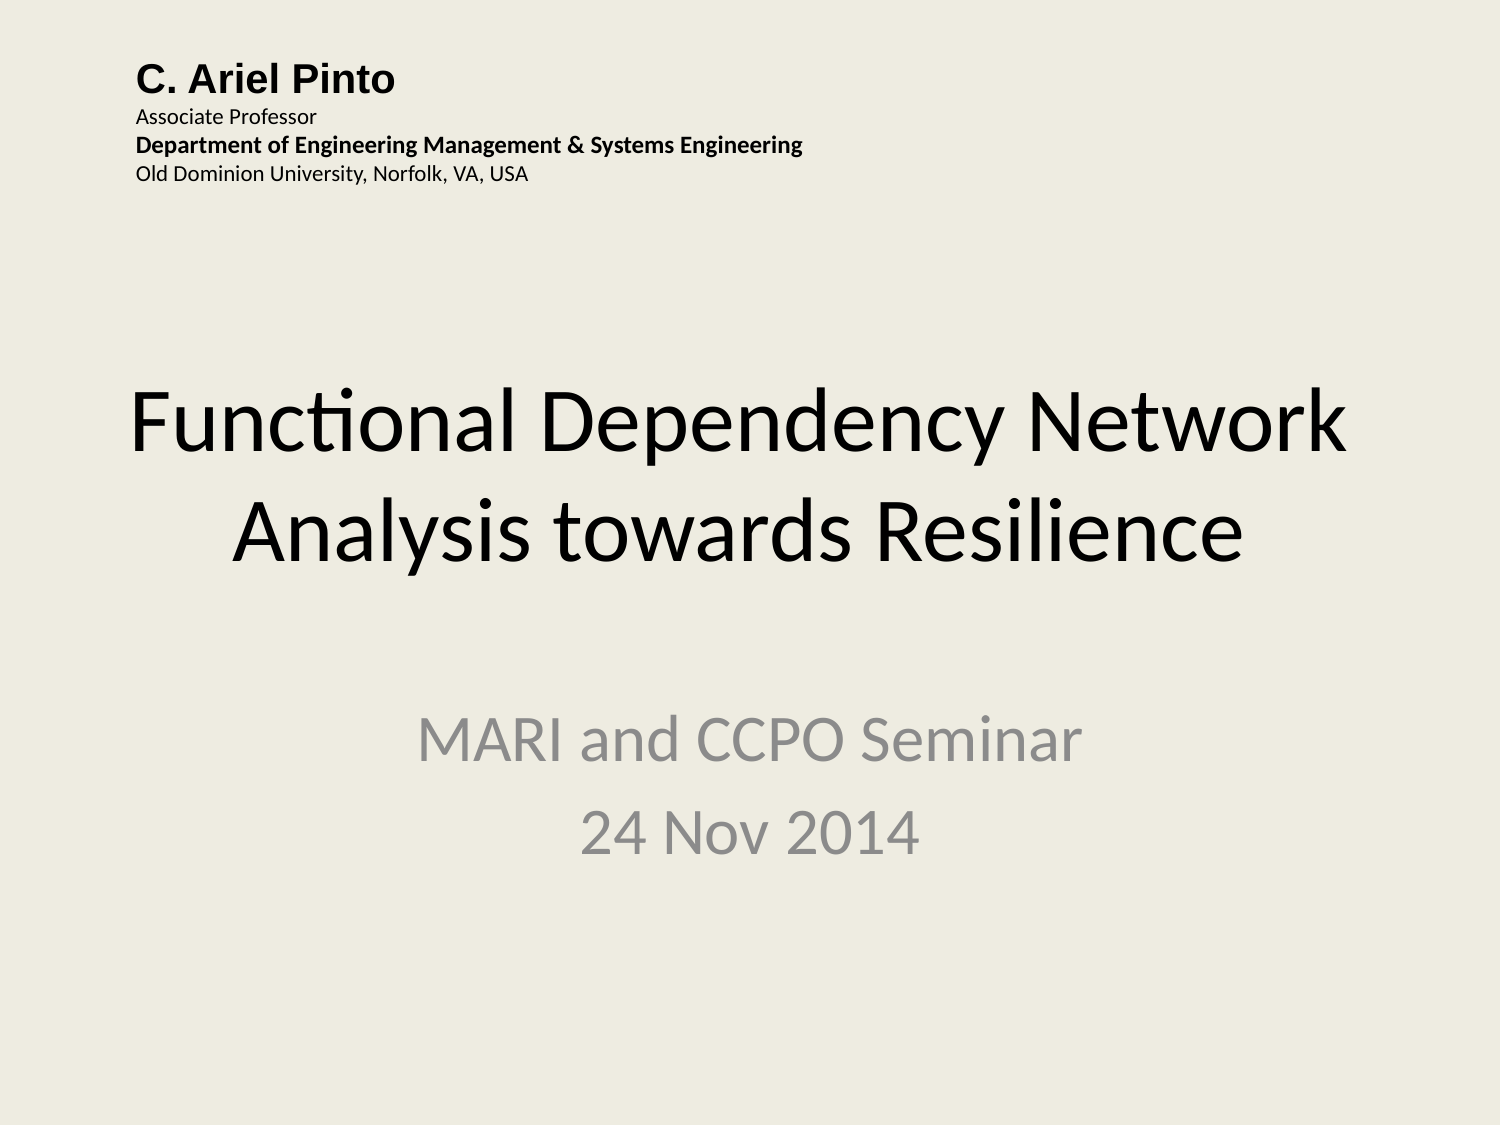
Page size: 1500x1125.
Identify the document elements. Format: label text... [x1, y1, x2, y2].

title Functional Dependency Network Analysis towards Resilience [112, 349, 1388, 591]
subtitle MARI and CCPO Seminar 24 Nov 2014 [225, 637, 1275, 925]
